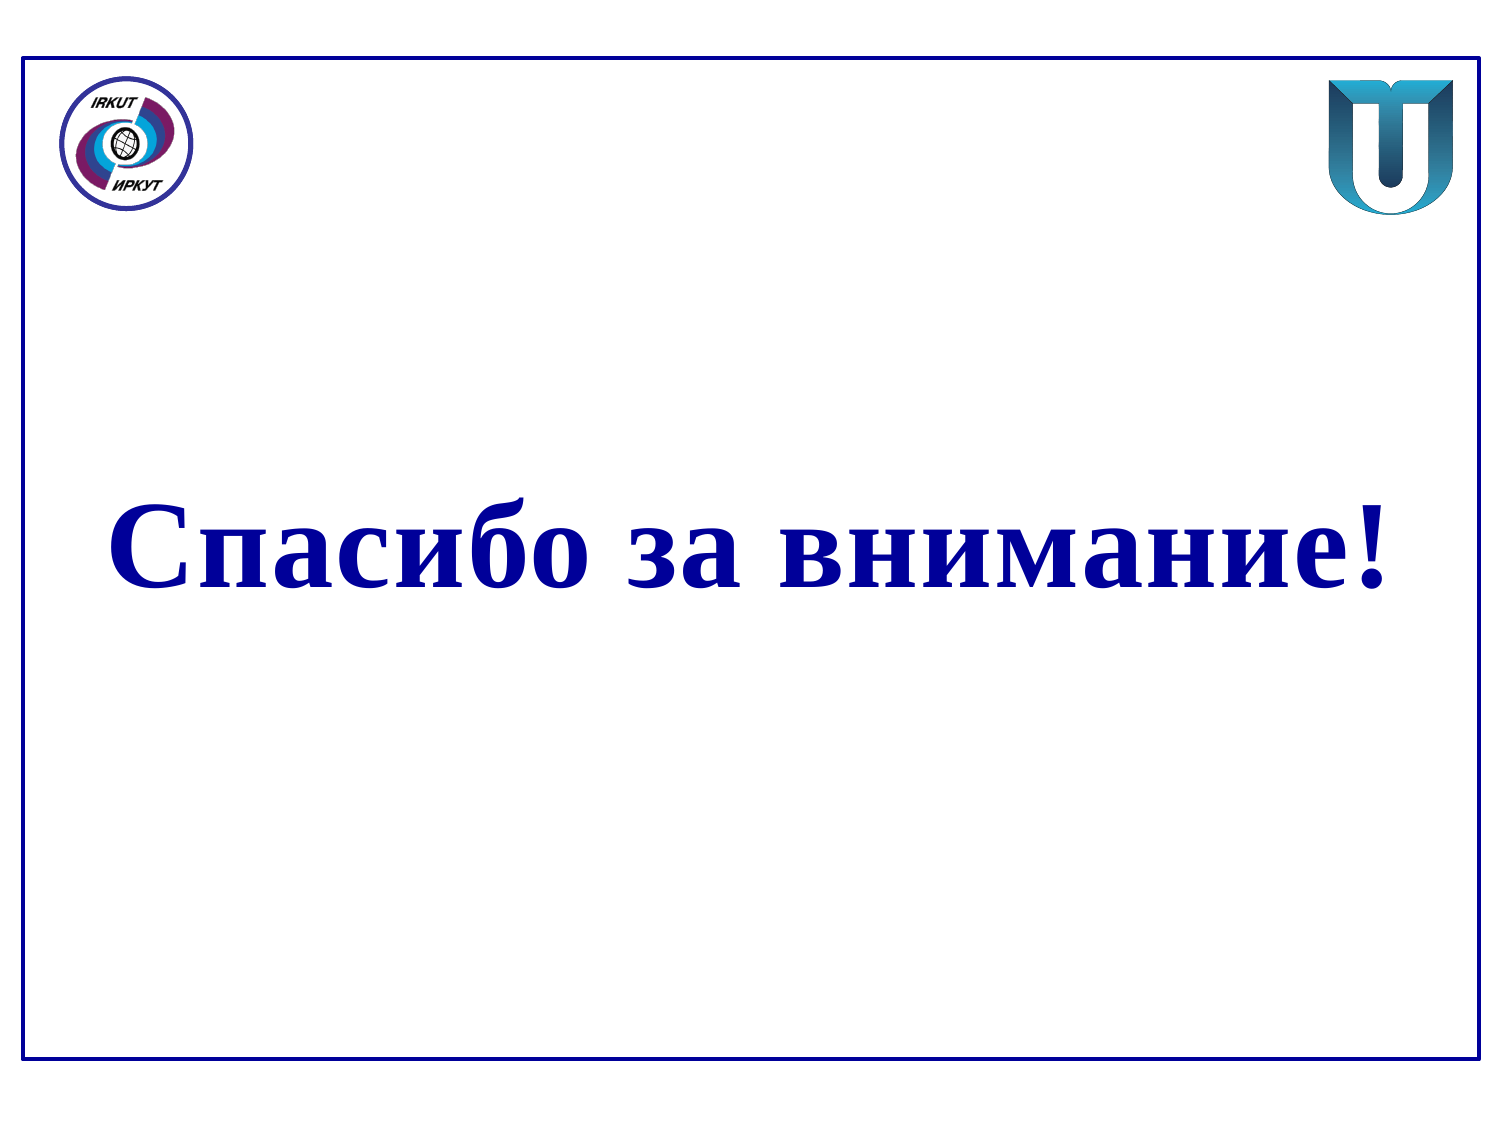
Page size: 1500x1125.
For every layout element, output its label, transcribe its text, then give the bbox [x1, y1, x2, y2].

text_box [21, 56, 1481, 362]
picture [1328, 80, 1455, 221]
text_box Спасибо за внимание! [0, 362, 1500, 983]
text_box [21, 983, 1481, 1061]
picture [58, 75, 197, 216]
